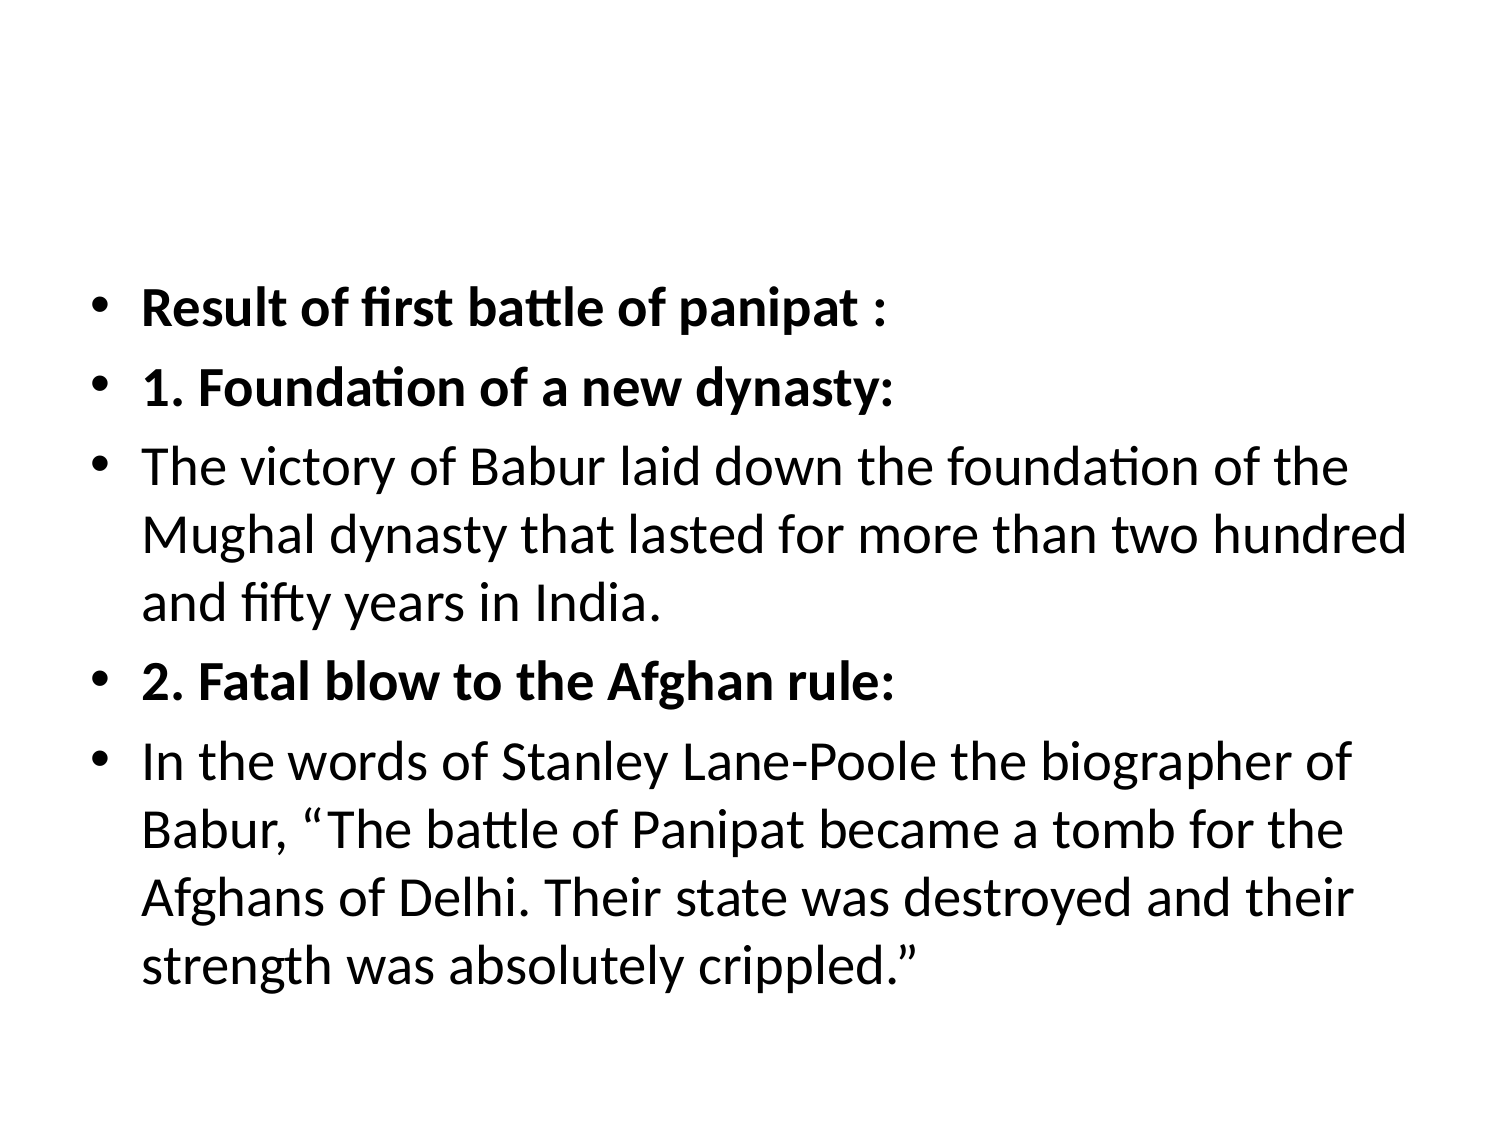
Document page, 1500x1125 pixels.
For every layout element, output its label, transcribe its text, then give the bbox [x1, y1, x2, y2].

list Result of first battle of panipat : 1. Foundation of a new dynasty: The victory of Babur laid down the foundation of the Mughal dynasty that lasted for more than two hundred and fifty years in India. 2. Fatal blow to the Afghan rule: In the words of Stanley Lane-Poole the biographer of Babur, “The battle of Panipat became a tomb for the Afghans of Delhi. Their state was destroyed and their strength was absolutely crippled.” [75, 262, 1425, 1005]
